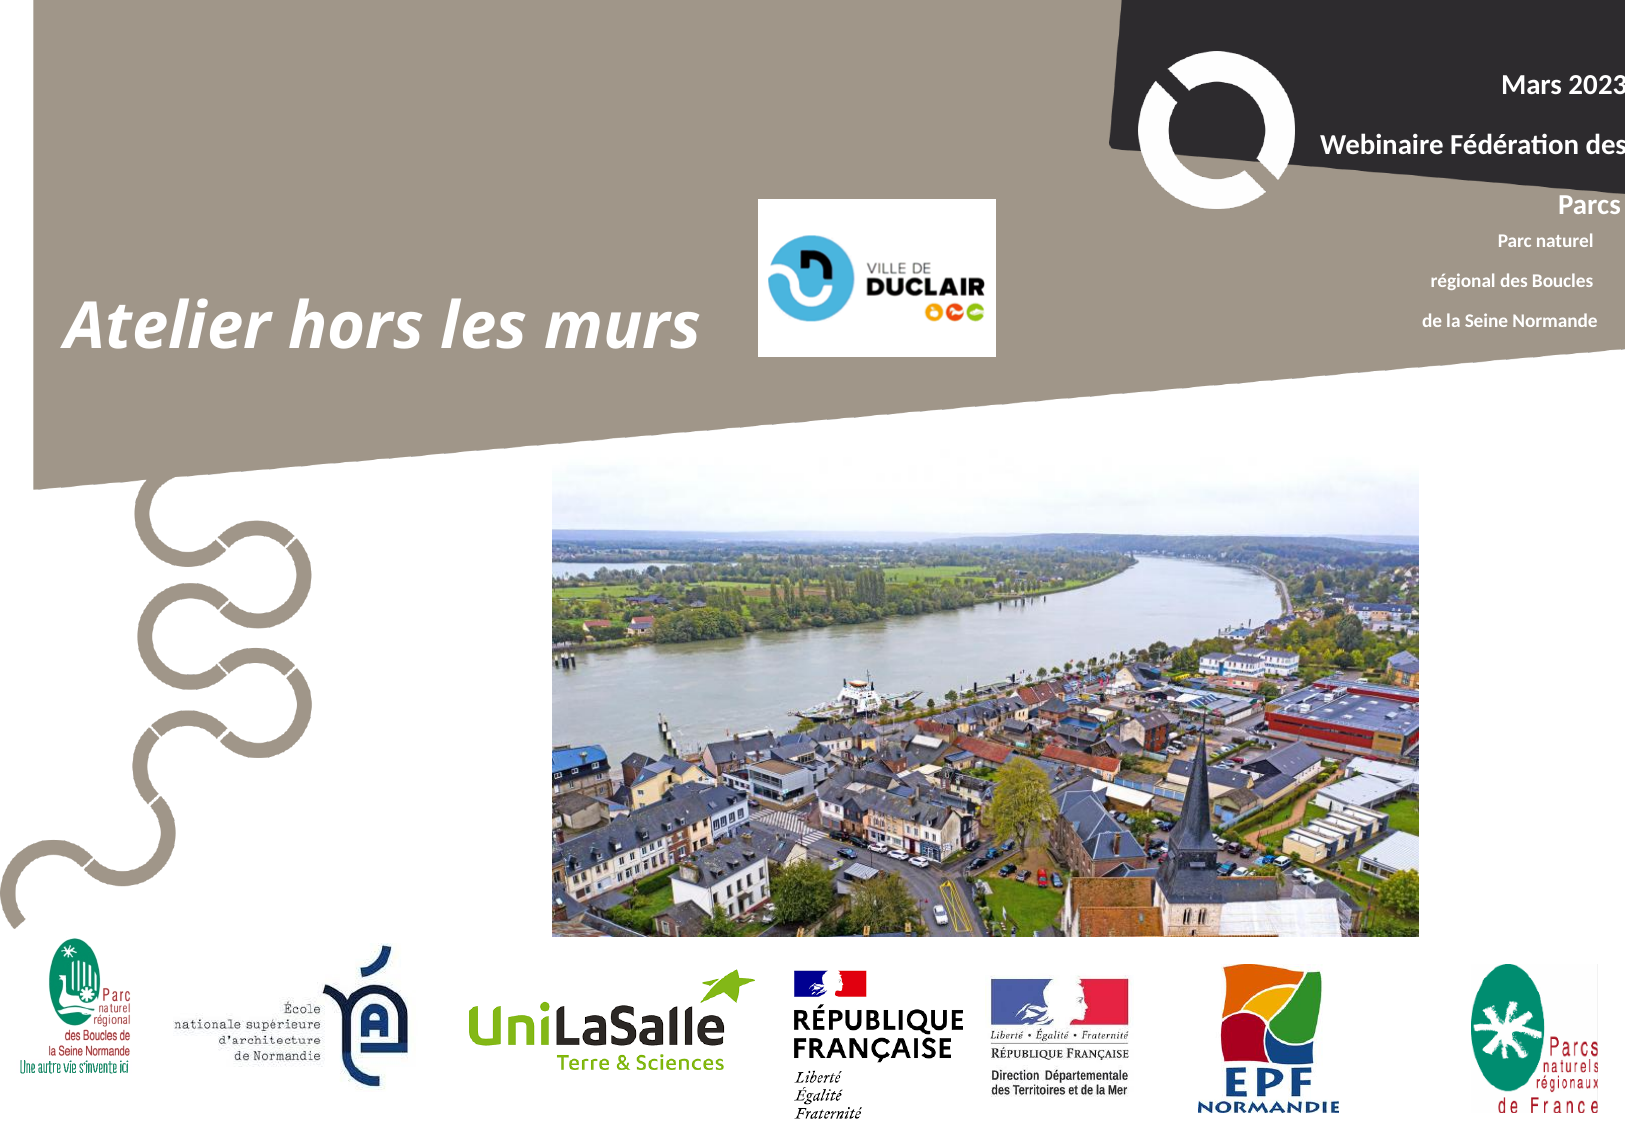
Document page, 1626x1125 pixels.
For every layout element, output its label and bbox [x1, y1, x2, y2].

picture [985, 964, 1134, 1113]
picture [157, 943, 465, 1092]
picture [469, 969, 755, 1070]
picture [1471, 964, 1599, 1113]
picture [794, 970, 963, 1119]
picture [758, 199, 996, 357]
picture [47, 937, 131, 1057]
text_box [0, 0, 1625, 930]
picture [1198, 964, 1339, 1113]
picture [16, 1059, 132, 1074]
picture [552, 449, 1419, 938]
